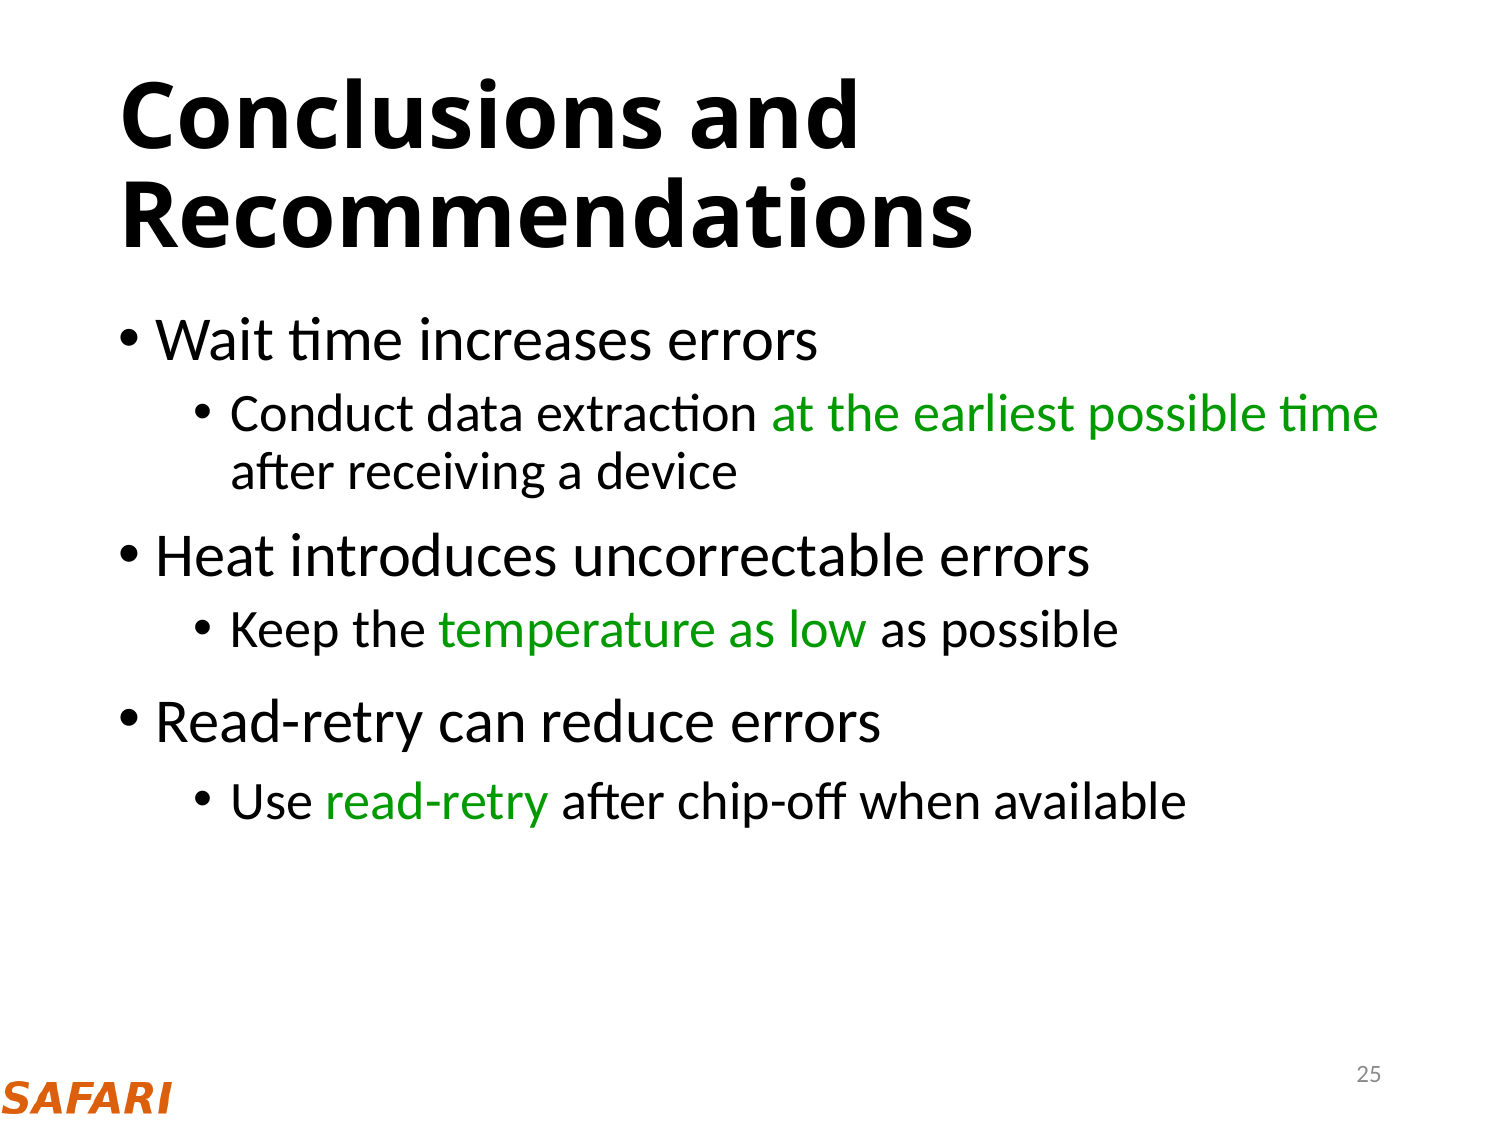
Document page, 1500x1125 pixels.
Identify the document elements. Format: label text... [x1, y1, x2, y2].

slide_number 25 [1059, 1042, 1397, 1103]
list Wait time increases errors Conduct data extraction at the earliest possible time after receiving a device Heat introduces uncorrectable errors Keep the temperature as low as possible Read-retry can reduce errors Use read-retry after chip-off when available [103, 299, 1397, 1014]
title Conclusions and Recommendations [103, 59, 1434, 278]
picture [0, 1072, 178, 1124]
